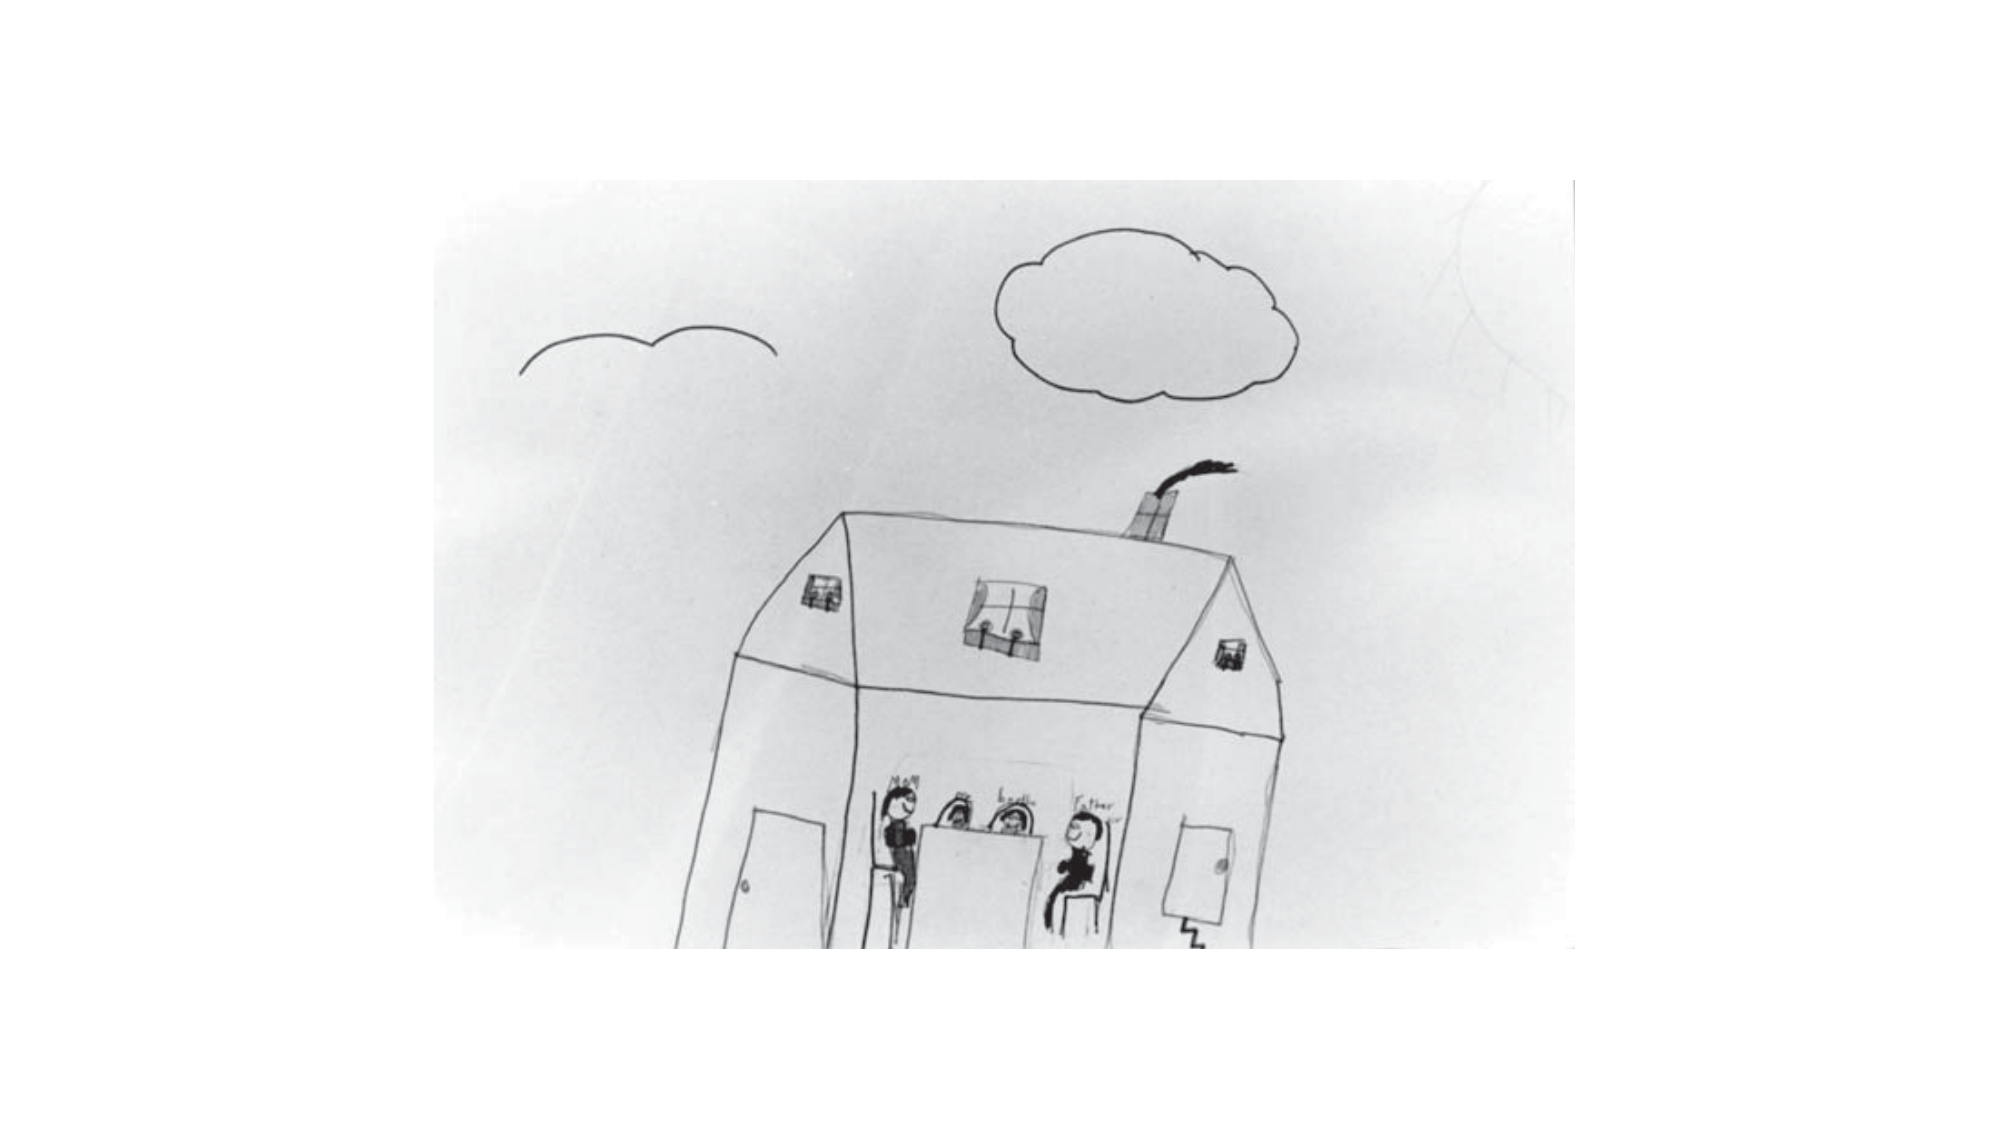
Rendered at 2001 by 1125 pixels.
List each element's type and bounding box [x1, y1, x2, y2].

picture [433, 180, 1575, 949]
